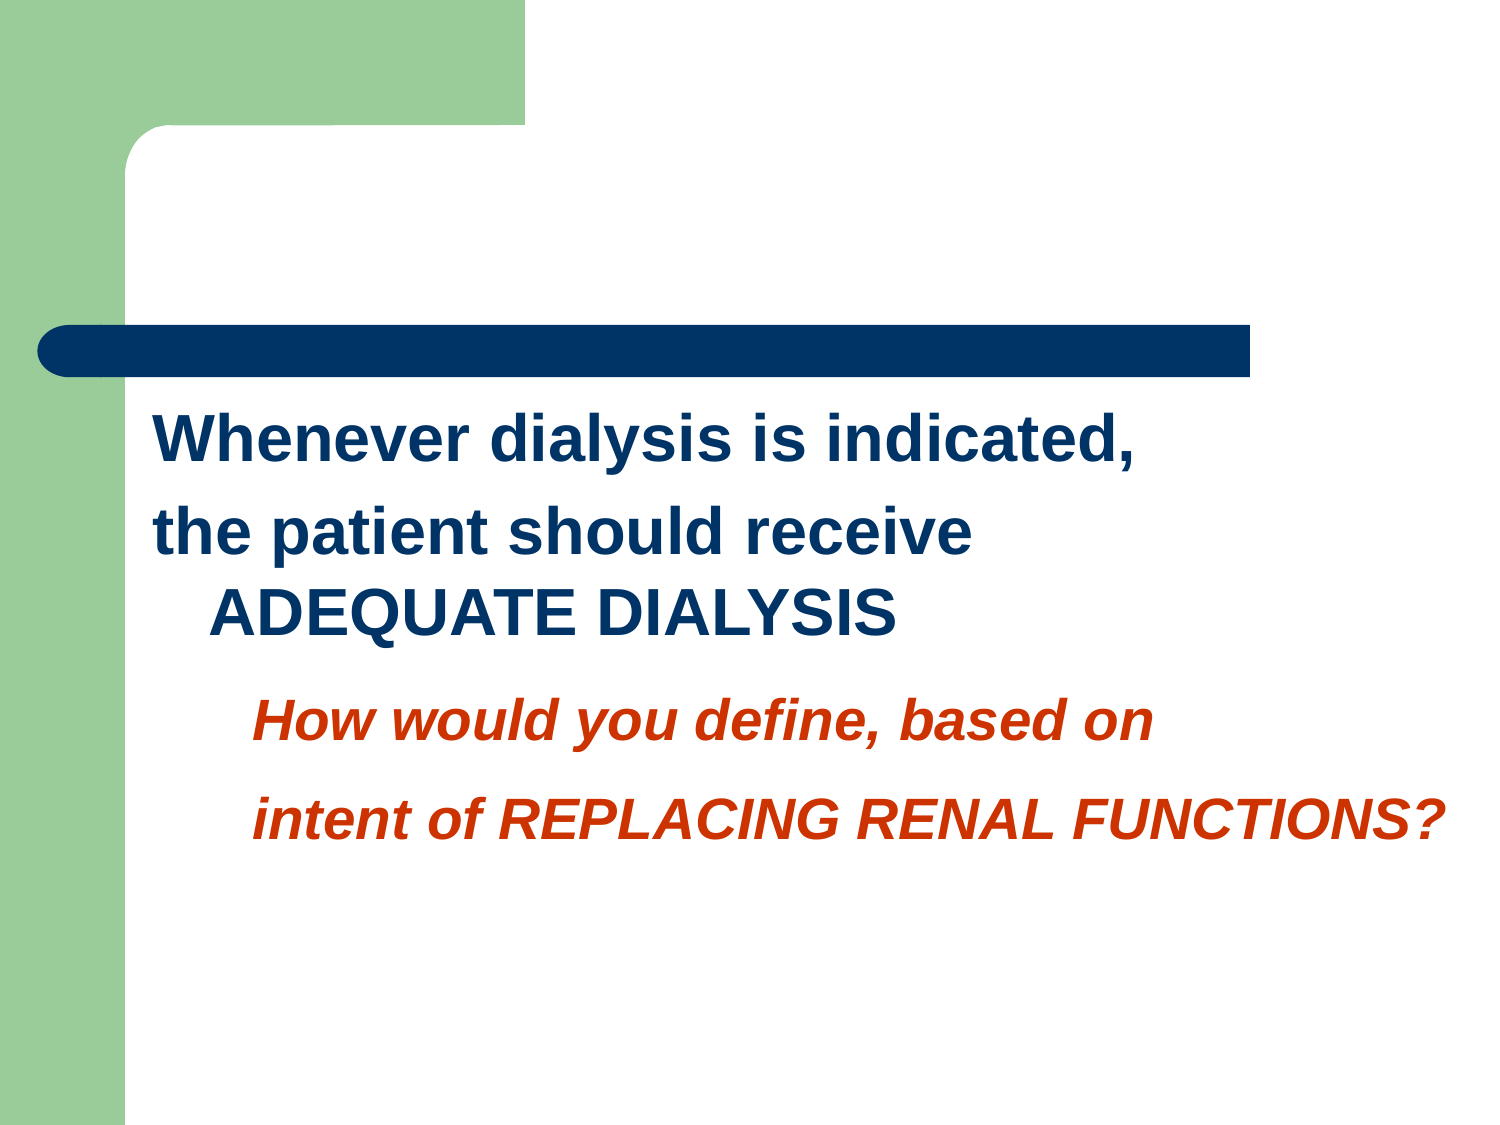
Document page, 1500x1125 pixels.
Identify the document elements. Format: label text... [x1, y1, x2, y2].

text_box How would you define, based on intent of REPLACING RENAL FUNCTIONS? [237, 674, 1500, 859]
list Whenever dialysis is indicated, the patient should receive ADEQUATE DIALYSIS [137, 387, 1300, 700]
